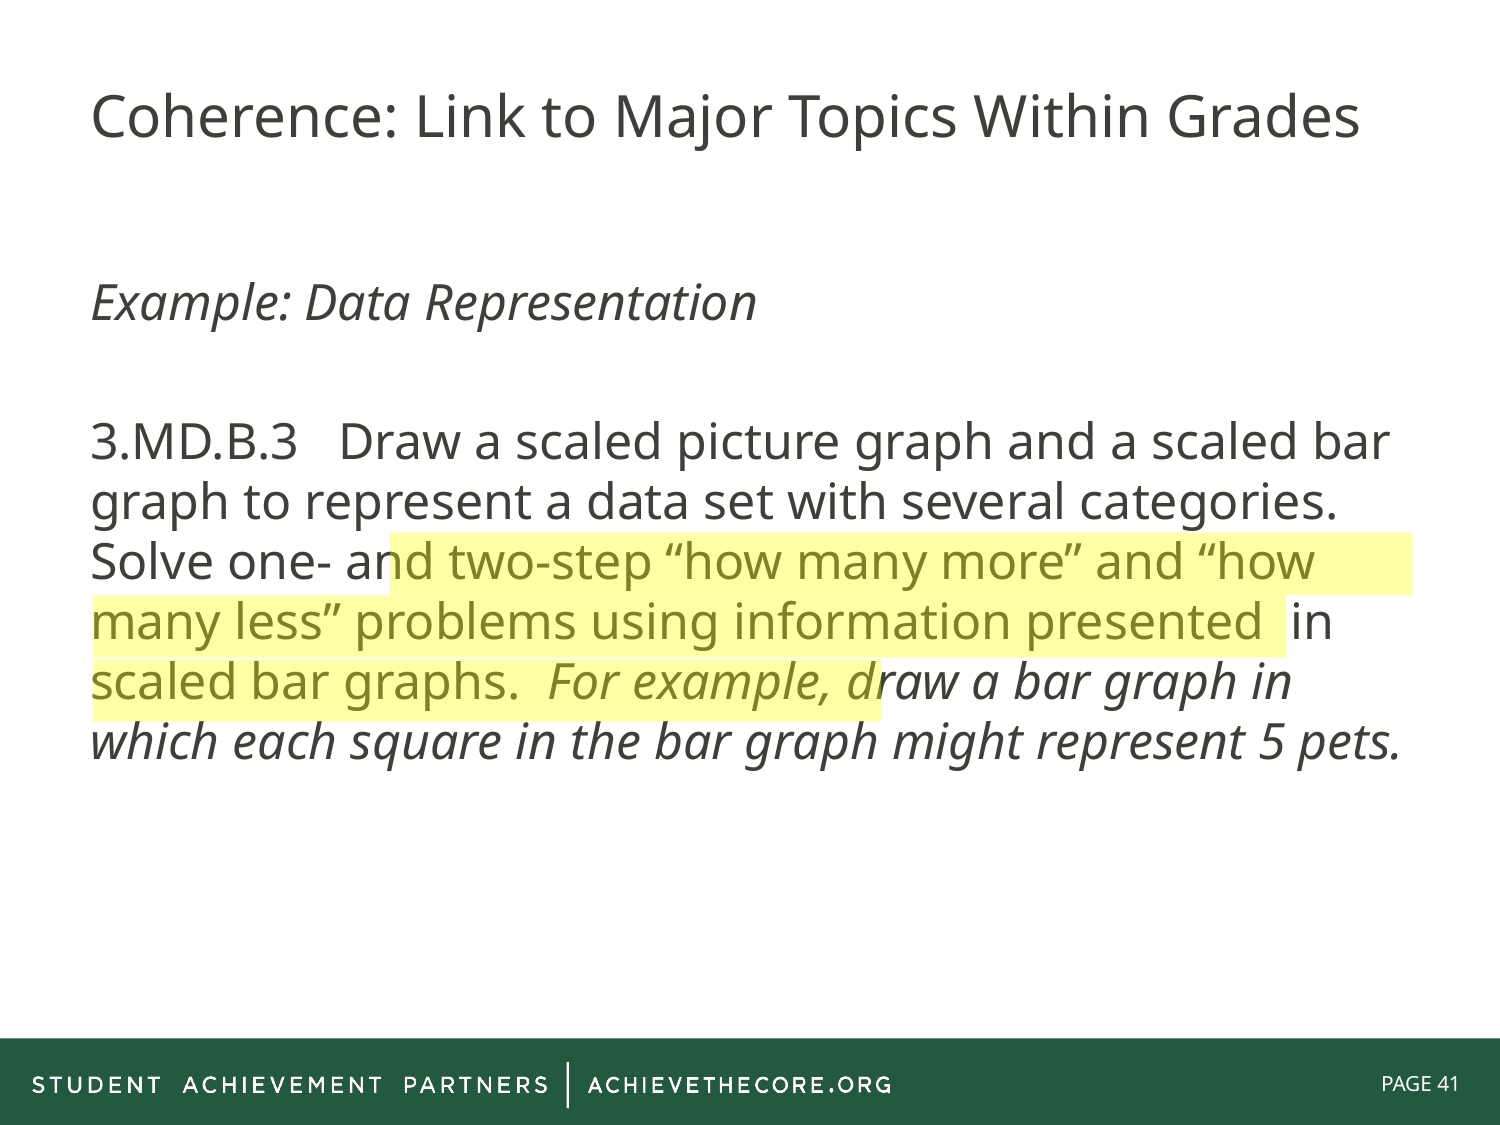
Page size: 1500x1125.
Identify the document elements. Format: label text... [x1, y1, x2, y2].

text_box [92, 532, 1413, 723]
title Coherence: Link to Major Topics Within Grades [75, 55, 1500, 244]
picture [12, 1055, 911, 1112]
list Example: Data Representation 3.MD.B.3 Draw a scaled picture graph and a scaled bar graph to represent a data set with several categories. Solve one- and two-step “how many more” and “how many less” problems using information presented in scaled bar graphs. For example, draw a bar graph in which each square in the bar graph might represent 5 pets. [75, 262, 1425, 1005]
